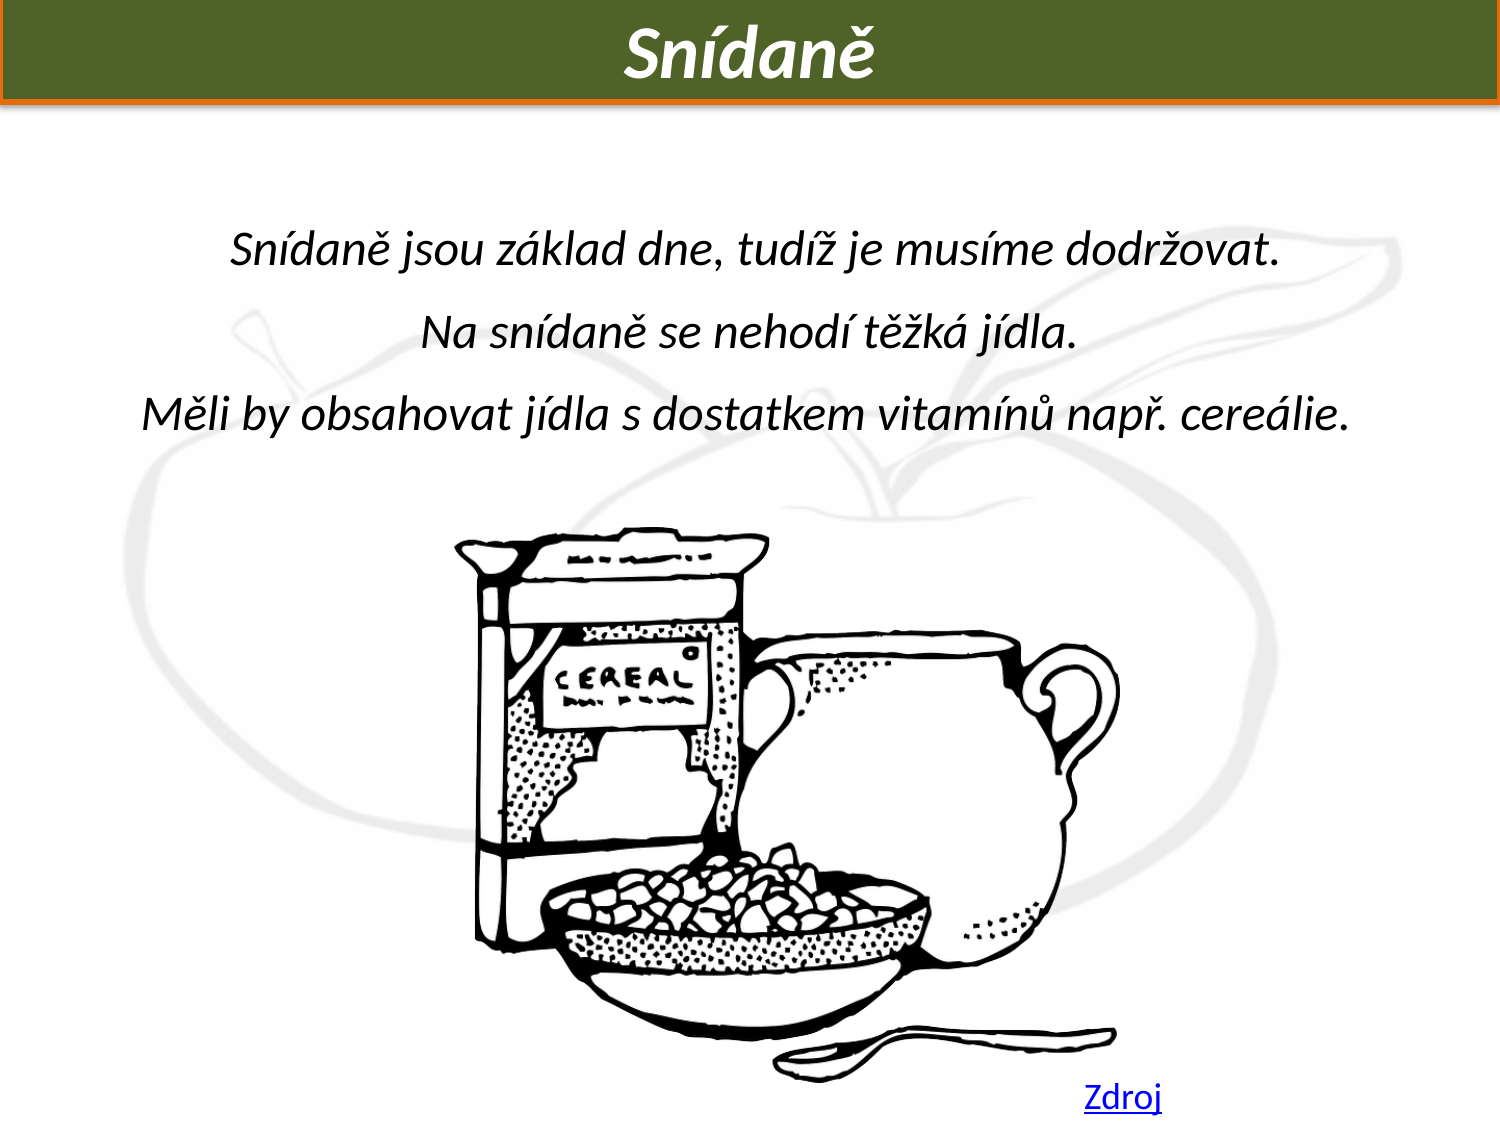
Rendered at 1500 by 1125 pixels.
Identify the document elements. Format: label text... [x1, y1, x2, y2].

text_box Snídaně [0, 0, 1500, 105]
text_box Měli by obsahovat jídla s dostatkem vitamínů např. cereálie. [125, 373, 1367, 449]
text_box Na snídaně se nehodí těžká jídla. [405, 290, 1095, 366]
text_box Zdroj [1069, 1064, 1178, 1125]
picture [454, 526, 1121, 1083]
text_box Snídaně jsou základ dne, tudíž je musíme dodržovat. [215, 208, 1298, 283]
